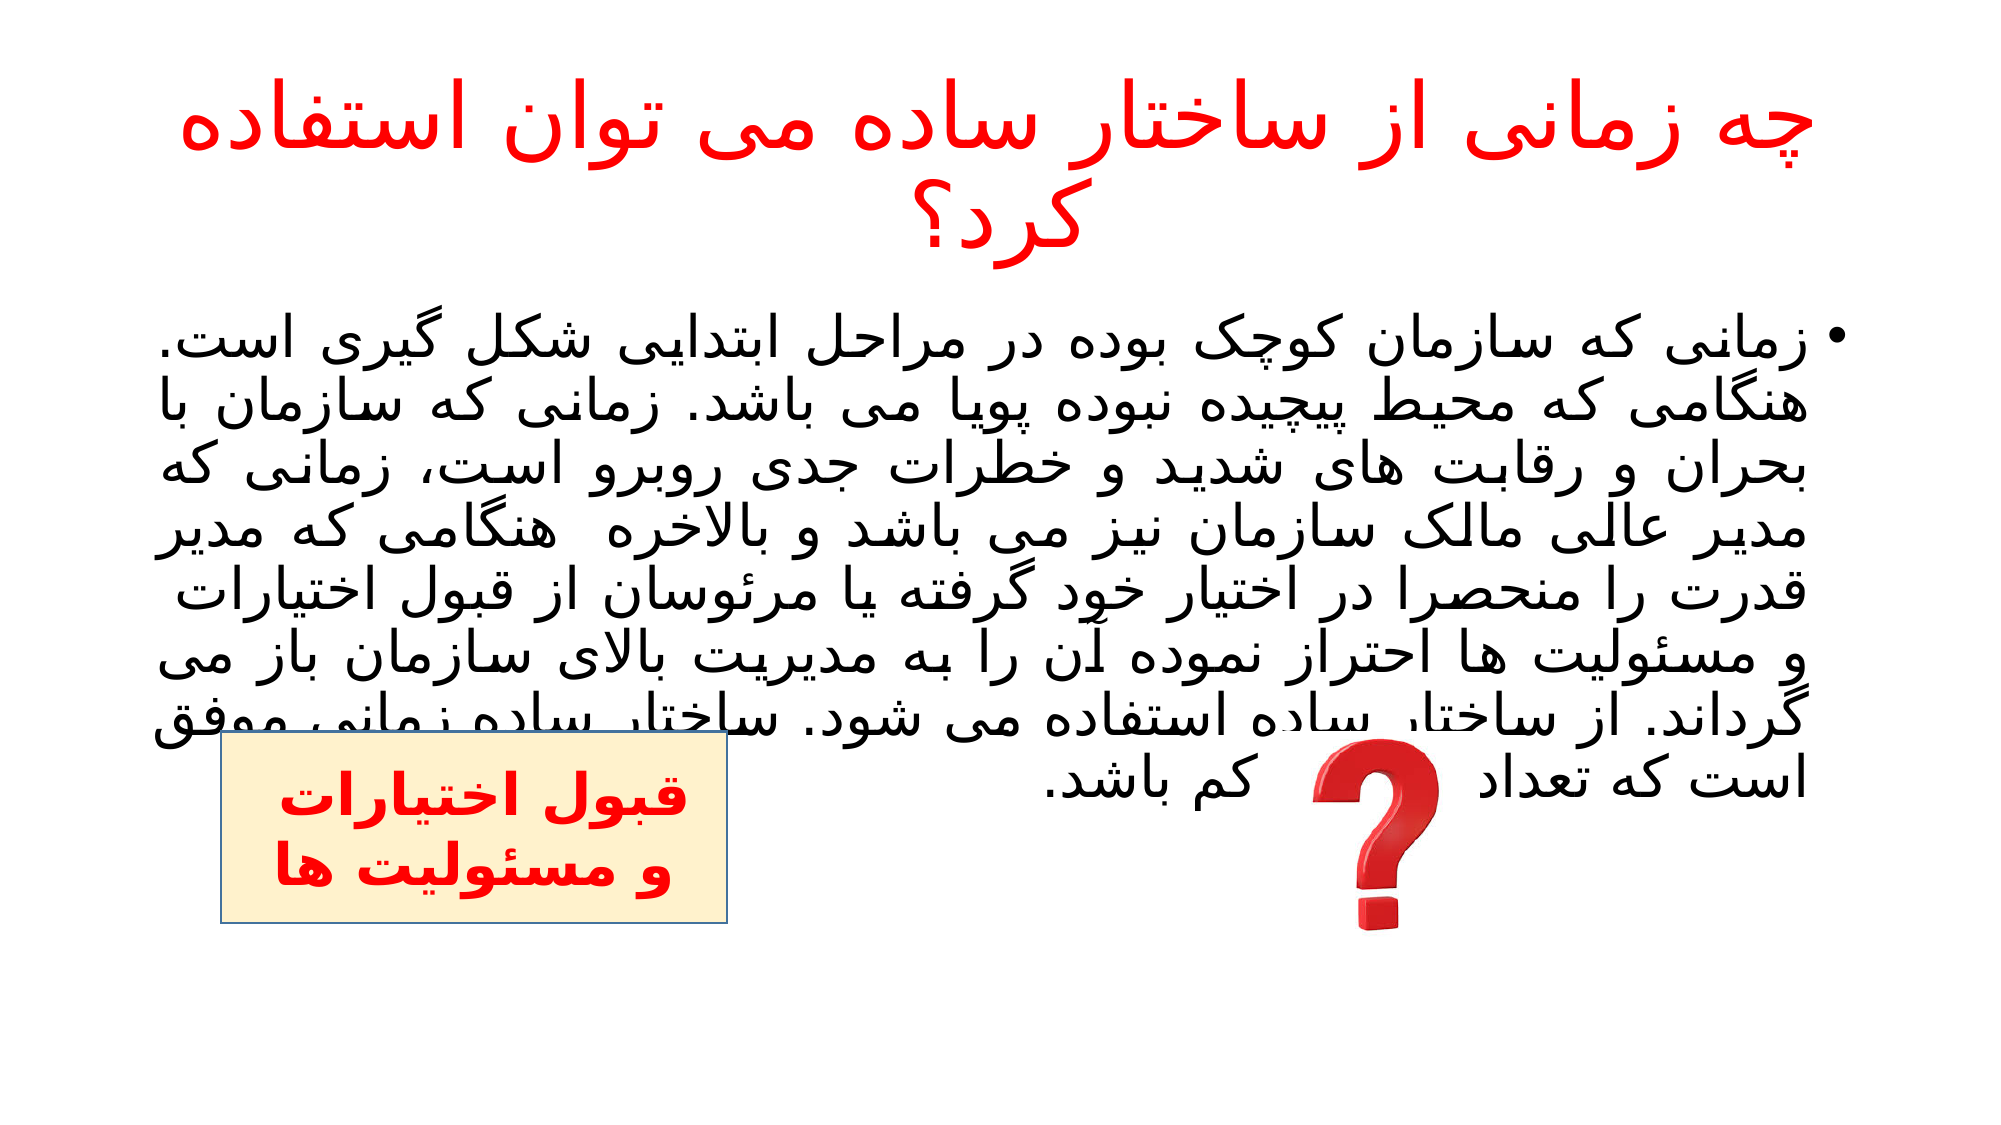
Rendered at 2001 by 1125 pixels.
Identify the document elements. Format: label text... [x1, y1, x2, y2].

text_box قبول اختیارات و مسئولیت ها [220, 730, 728, 924]
picture [1274, 731, 1480, 937]
list زمانی که سازمان کوچک بوده در مراحل ابتدایی شکل گیری است. هنگامی که محیط پیچیده نبوده پویا می باشد. زمانی که سازمان با بحران و رقابت های شدید و خطرات جدی روبرو است، زمانی که مدیر عالی مالک سازمان نیز می باشد و بالاخره هنگامی که مدیر قدرت را منحصرا در اختیار خود گرفته یا مرئوسان از قبول اختیارات و مسئولیت ها احتراز نموده آن را به مدیریت بالای سازمان باز می گرداند. از ساختار ساده استفاده می شود. ساختار ساده زمانی موفق است که تعداد کارکنان کم باشد. [137, 299, 1863, 1014]
title چه زمانی از ساختار ساده می توان استفاده کرد؟ [137, 59, 1863, 278]
